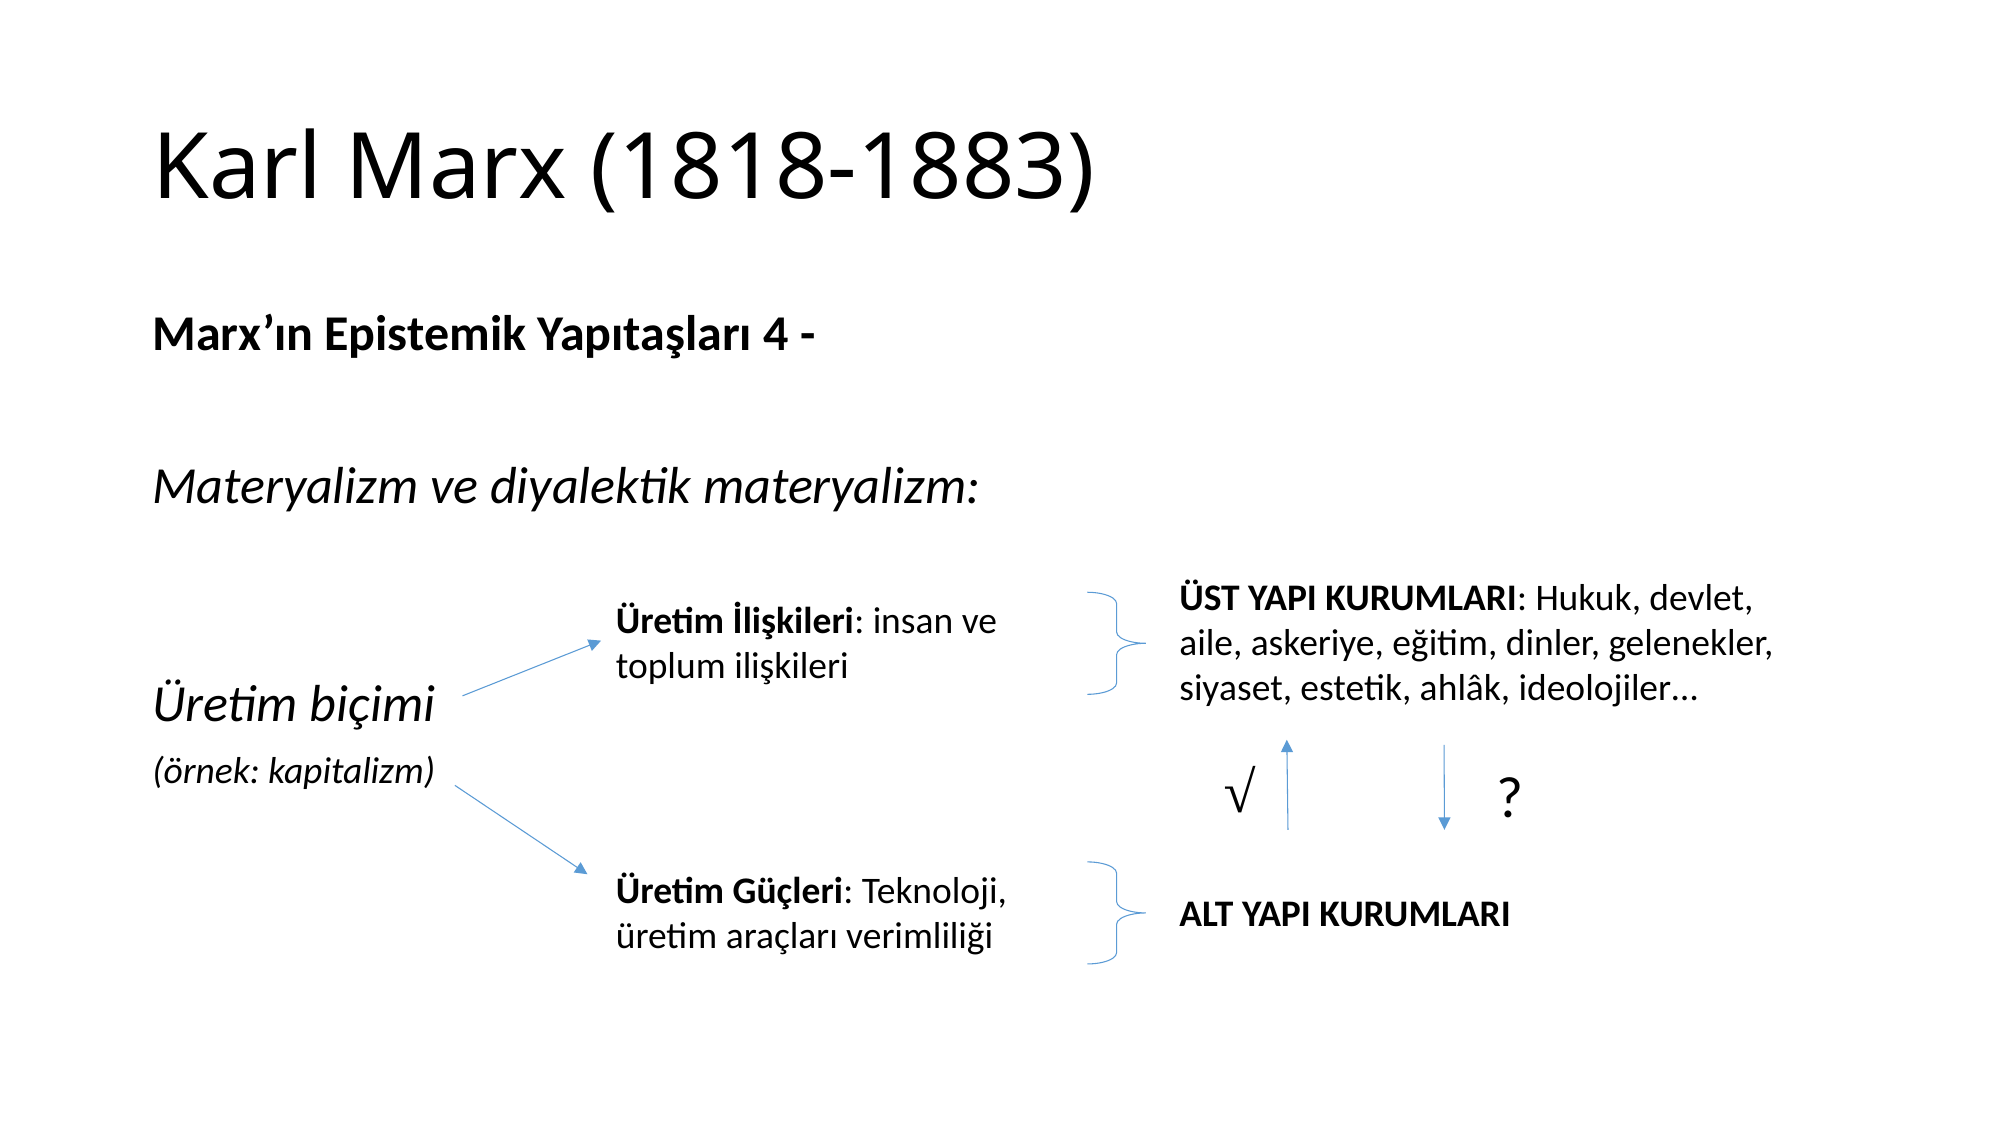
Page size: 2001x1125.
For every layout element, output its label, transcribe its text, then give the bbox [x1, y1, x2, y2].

text_box Üretim Güçleri: Teknoloji, üretim araçları verimliliği [601, 858, 1081, 964]
list Marx’ın Epistemik Yapıtaşları 4 - Materyalizm ve diyalektik materyalizm: Üretim biçimi (örnek: kapitalizm) [137, 299, 1863, 1014]
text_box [454, 785, 588, 875]
text_box √ [1208, 746, 1269, 832]
title Karl Marx (1818-1883) [137, 59, 1863, 278]
text_box [1087, 861, 1146, 965]
text_box ? [1481, 726, 1934, 842]
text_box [462, 641, 601, 696]
text_box ÜST YAPI KURUMLARI: Hukuk, devlet, aile, askeriye, eğitim, dinler, gelenekler, siyaset, estetik, ahlâk, ideolojiler… [1164, 565, 1830, 716]
text_box [1087, 591, 1146, 695]
text_box Üretim İlişkileri: insan ve toplum ilişkileri [601, 588, 1081, 693]
text_box ALT YAPI KURUMLARI [1164, 881, 1538, 942]
